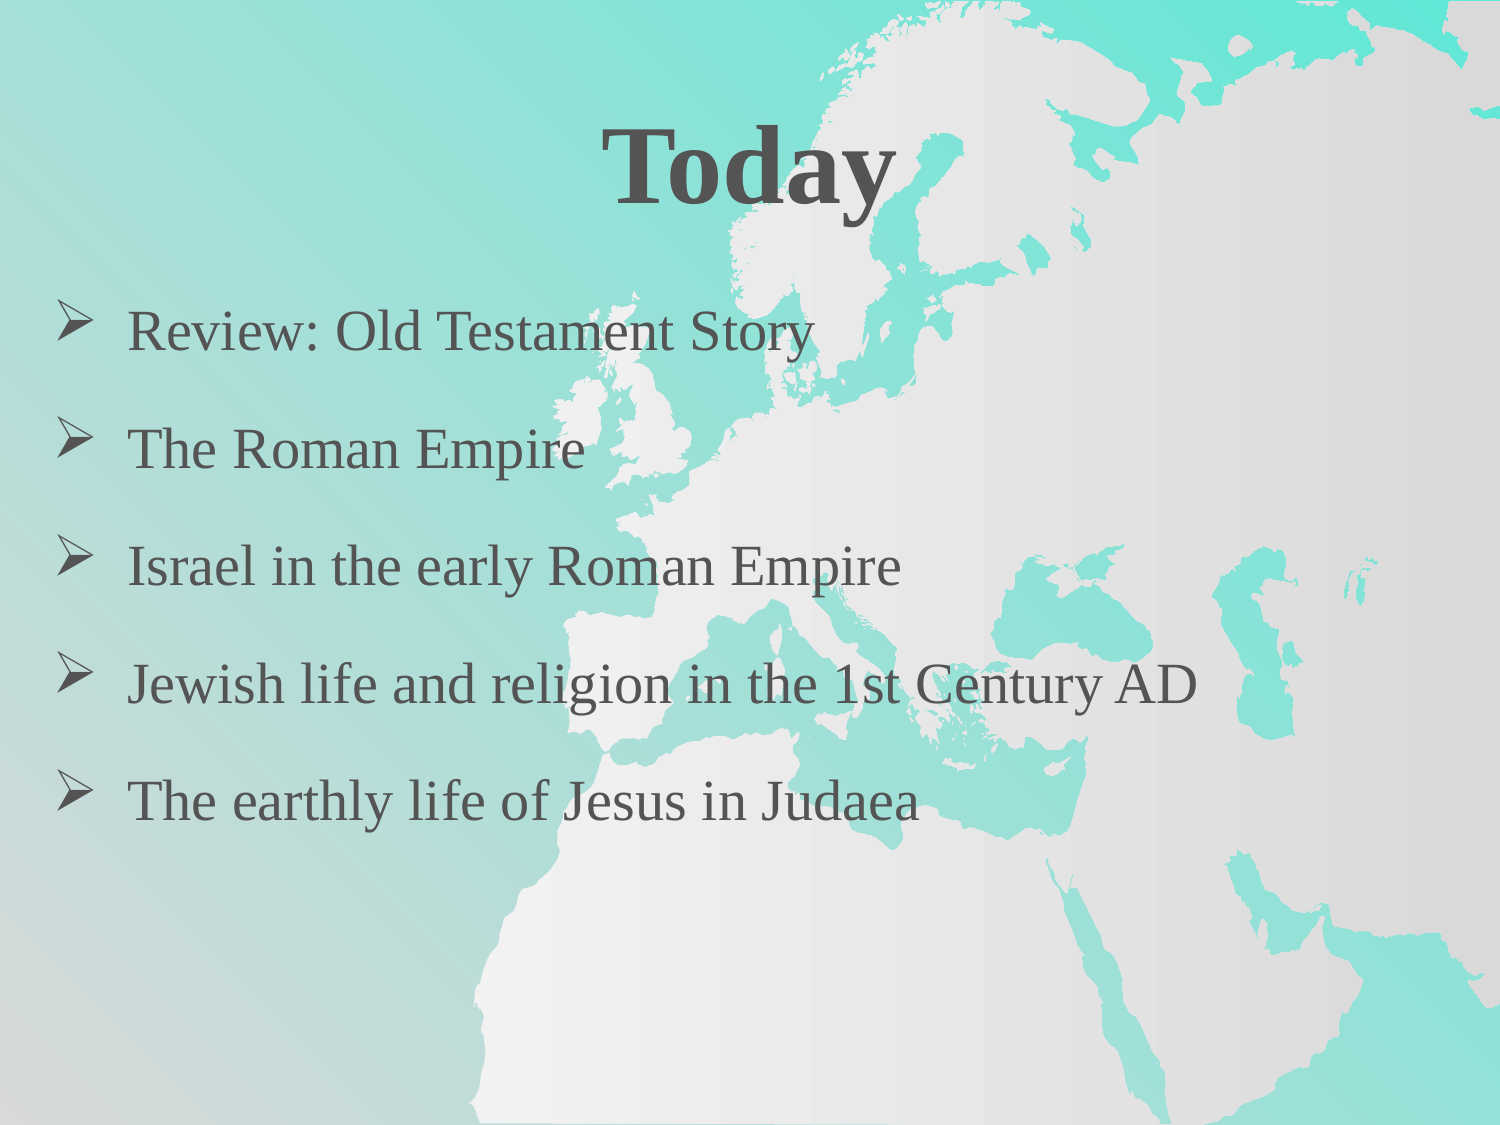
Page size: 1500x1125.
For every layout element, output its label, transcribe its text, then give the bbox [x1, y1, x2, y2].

text_box Today [0, 83, 1500, 234]
text_box Review: Old Testament Story The Roman Empire Israel in the early Roman Empire Jewish life and religion in the 1st Century AD The earthly life of Jesus in Judaea [37, 249, 1500, 840]
